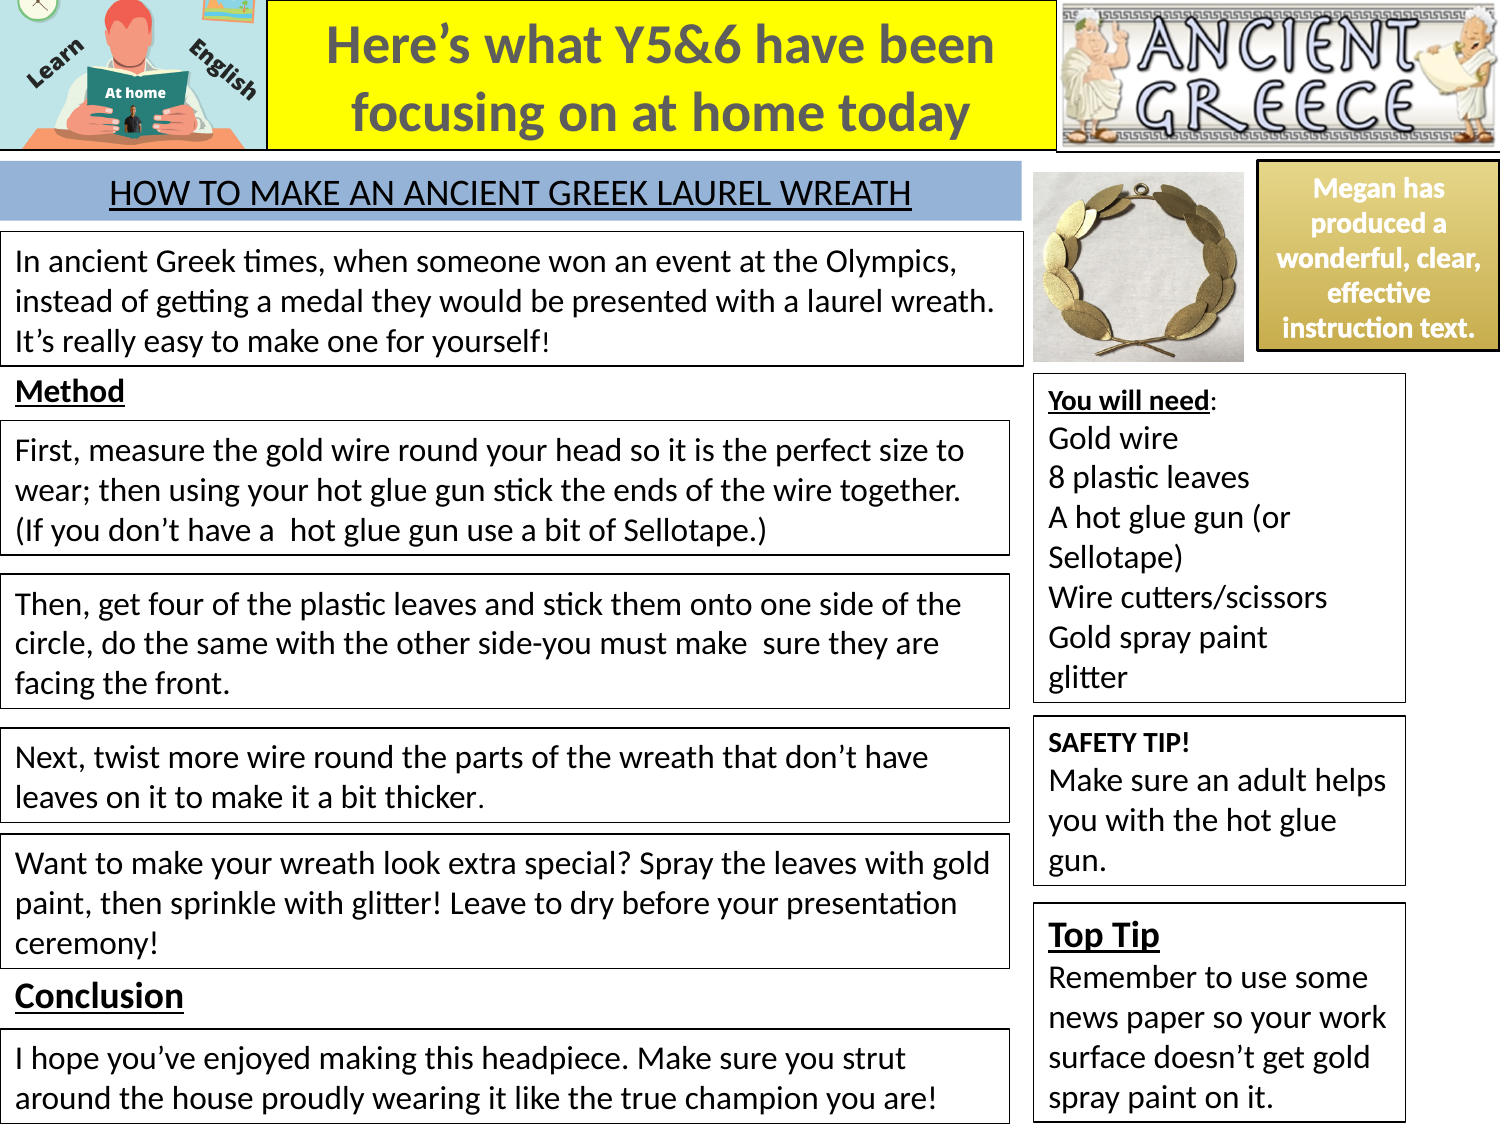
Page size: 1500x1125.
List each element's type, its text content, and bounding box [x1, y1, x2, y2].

text_box Want to make your wreath look extra special? Spray the leaves with gold paint, then sprinkle with glitter! Leave to dry before your presentation ceremony! [0, 834, 1010, 969]
picture [1033, 172, 1244, 362]
text_box I hope you’ve enjoyed making this headpiece. Make sure you strut around the house proudly wearing it like the true champion you are! [0, 1029, 1010, 1124]
text_box Megan has produced a wonderful, clear, effective instruction text. [1257, 160, 1500, 351]
text_box Conclusion [0, 964, 457, 1024]
picture [1056, 0, 1500, 152]
picture [0, 0, 266, 150]
text_box First, measure the gold wire round your head so it is the perfect size to wear; then using your hot glue gun stick the ends of the wire together. (If you don’t have a hot glue gun use a bit of Sellotape.) [0, 420, 1010, 556]
text_box Top Tip Remember to use some news paper so your work surface doesn’t get gold spray paint on it. [1033, 902, 1406, 1123]
text_box Then, get four of the plastic leaves and stick them onto one side of the circle, do the same with the other side-you must make sure they are facing the front. [0, 574, 1010, 709]
text_box Next, twist more wire round the parts of the wreath that don’t have leaves on it to make it a bit thicker. [0, 727, 1010, 823]
text_box In ancient Greek times, when someone won an event at the Olympics, instead of getting a medal they would be presented with a laurel wreath. It’s really easy to make one for yourself! [0, 231, 1024, 367]
text_box HOW TO MAKE AN ANCIENT GREEK LAUREL WREATH [0, 160, 1022, 221]
text_box Here’s what Y5&6 have been focusing on at home today [268, 0, 1054, 150]
text_box SAFETY TIP! Make sure an adult helps you with the hot glue gun. [1033, 715, 1406, 886]
text_box You will need: Gold wire 8 plastic leaves A hot glue gun (or Sellotape) Wire cutters/scissors Gold spray paint glitter [1033, 373, 1406, 703]
text_box Method [0, 361, 473, 417]
